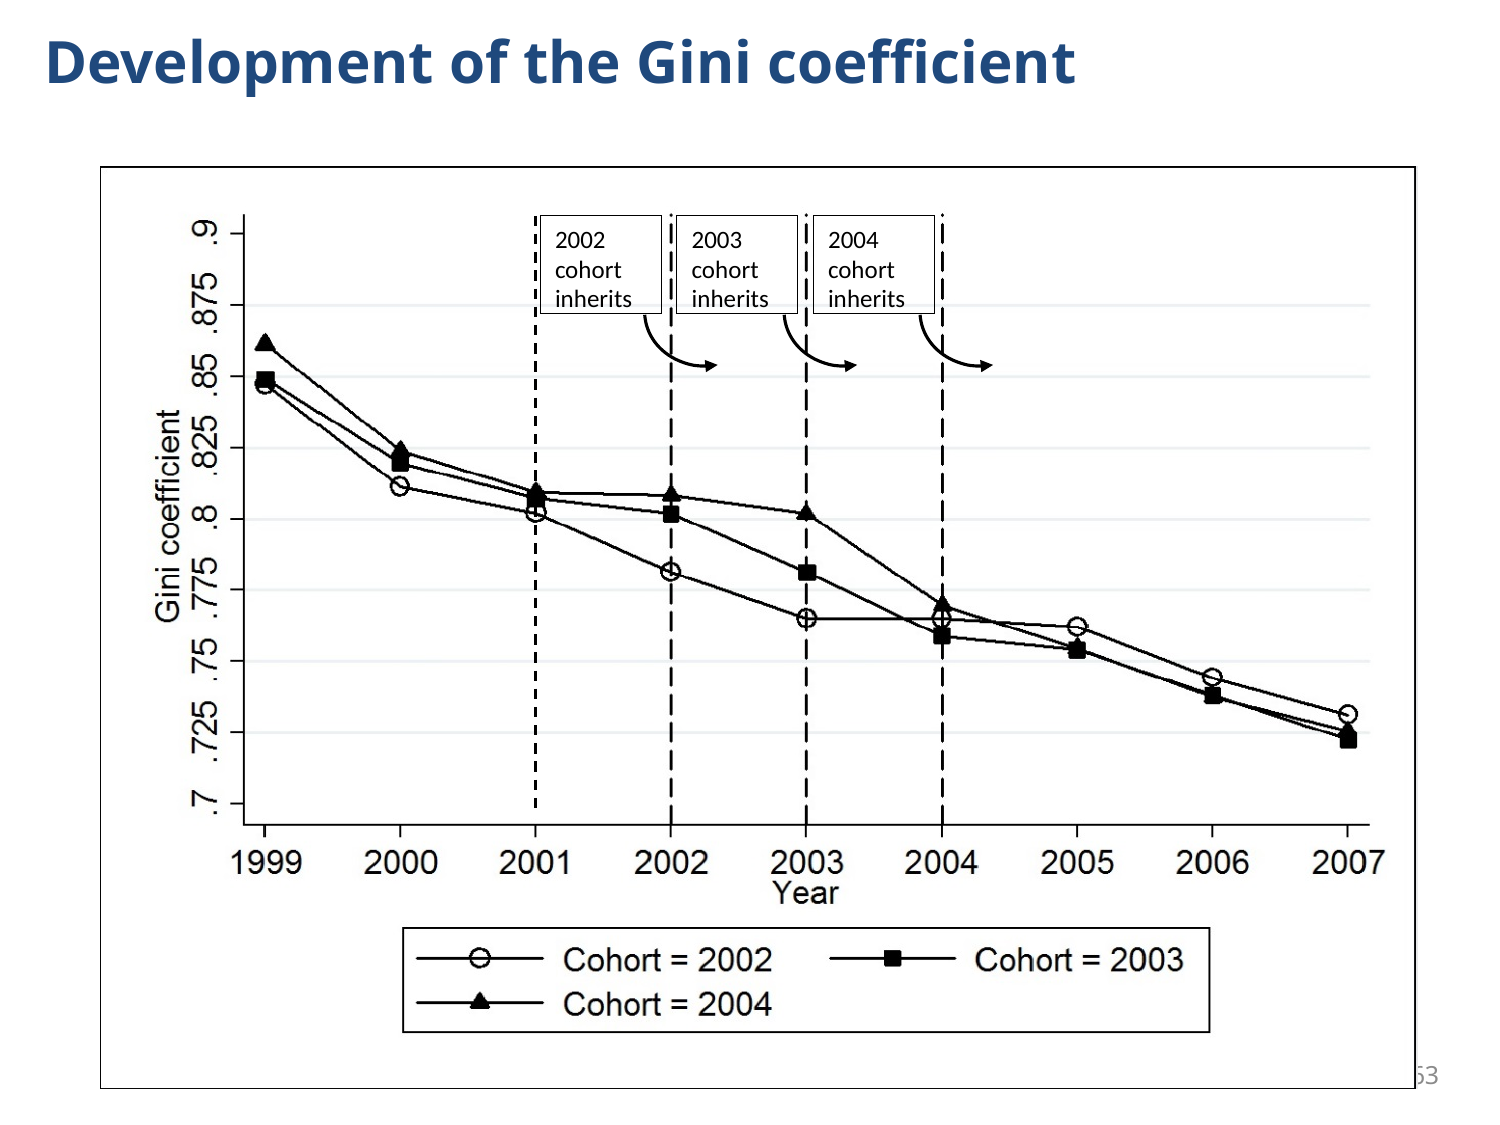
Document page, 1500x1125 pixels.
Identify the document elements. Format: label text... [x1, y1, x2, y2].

slide_number 63 [1380, 1046, 1455, 1107]
title Development of the Gini coefficient [29, 0, 1459, 120]
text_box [100, 166, 1418, 1089]
